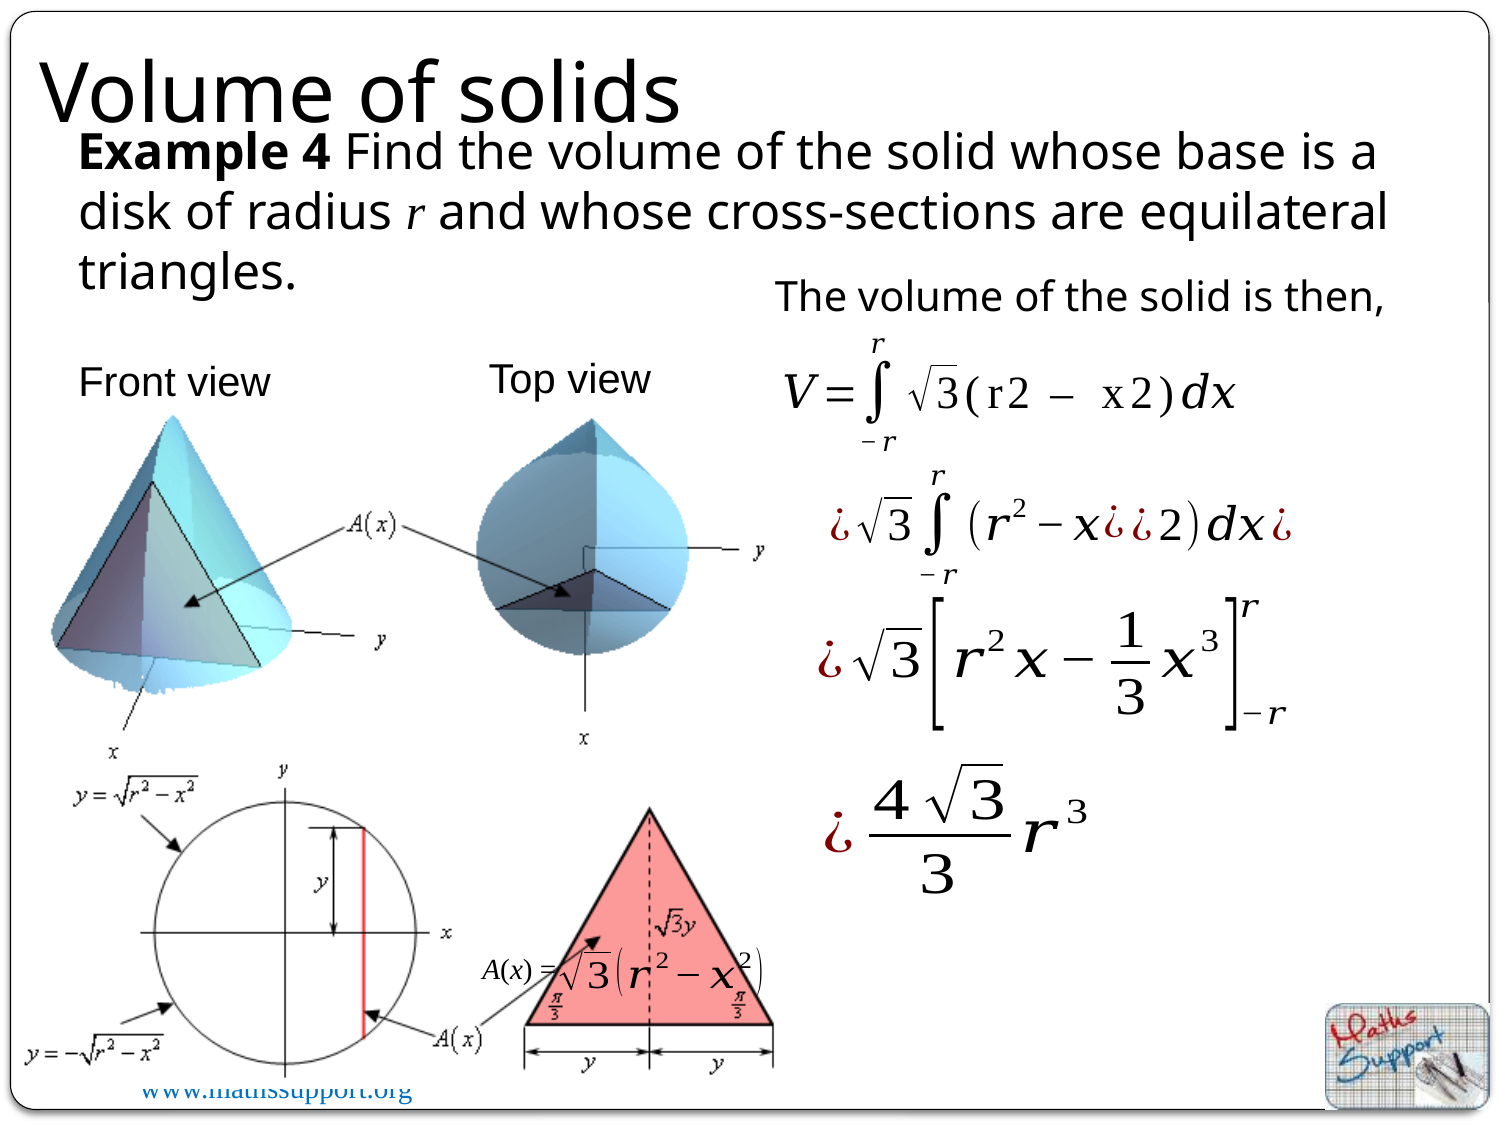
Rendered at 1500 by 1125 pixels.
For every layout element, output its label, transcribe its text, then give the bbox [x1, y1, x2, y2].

text_box Find the volume of the solid whose base is a disk of radius r and whose cross-sections are equilateral triangles. [63, 112, 1438, 308]
picture [1325, 1003, 1490, 1110]
text_box The volume of the solid is then, [760, 262, 1491, 328]
text_box Top view [473, 344, 783, 400]
text_box Front view [63, 347, 373, 396]
picture [13, 397, 785, 1089]
text_box Example 4 [62, 112, 425, 188]
text_box Volume of solids [24, 12, 1263, 154]
